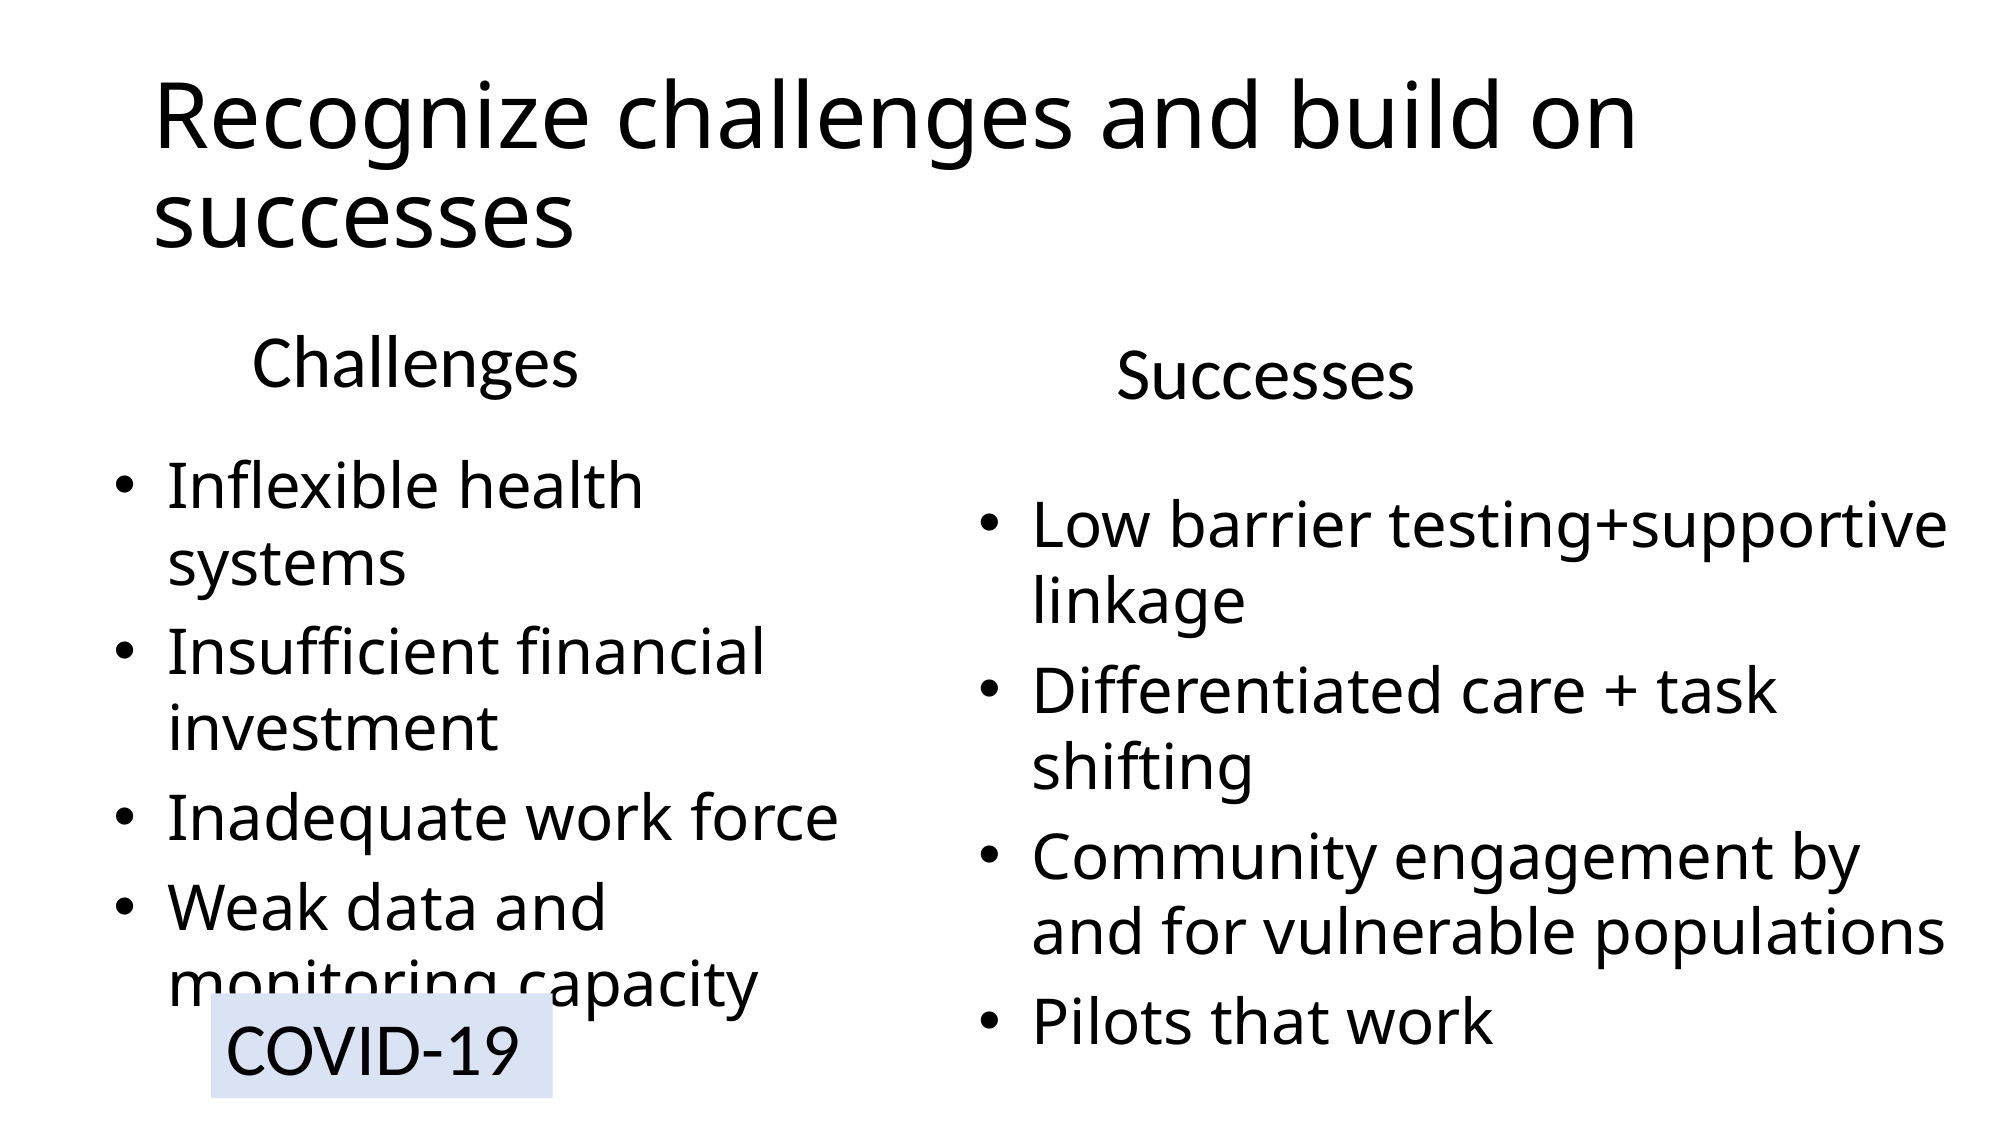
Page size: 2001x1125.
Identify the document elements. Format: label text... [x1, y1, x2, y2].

text_box Successes [1101, 317, 1431, 423]
text_box Low barrier testing+supportive linkage Differentiated care + task shifting Community engagement by and for vulnerable populations Pilots that work [970, 476, 1960, 1076]
title Recognize challenges and build on successes [137, 59, 1863, 278]
text_box Inflexible health systems Insufficient financial investment Inadequate work force Weak data and monitoring capacity [106, 438, 850, 1038]
text_box Challenges [237, 304, 613, 410]
text_box COVID-19 [211, 993, 553, 1099]
